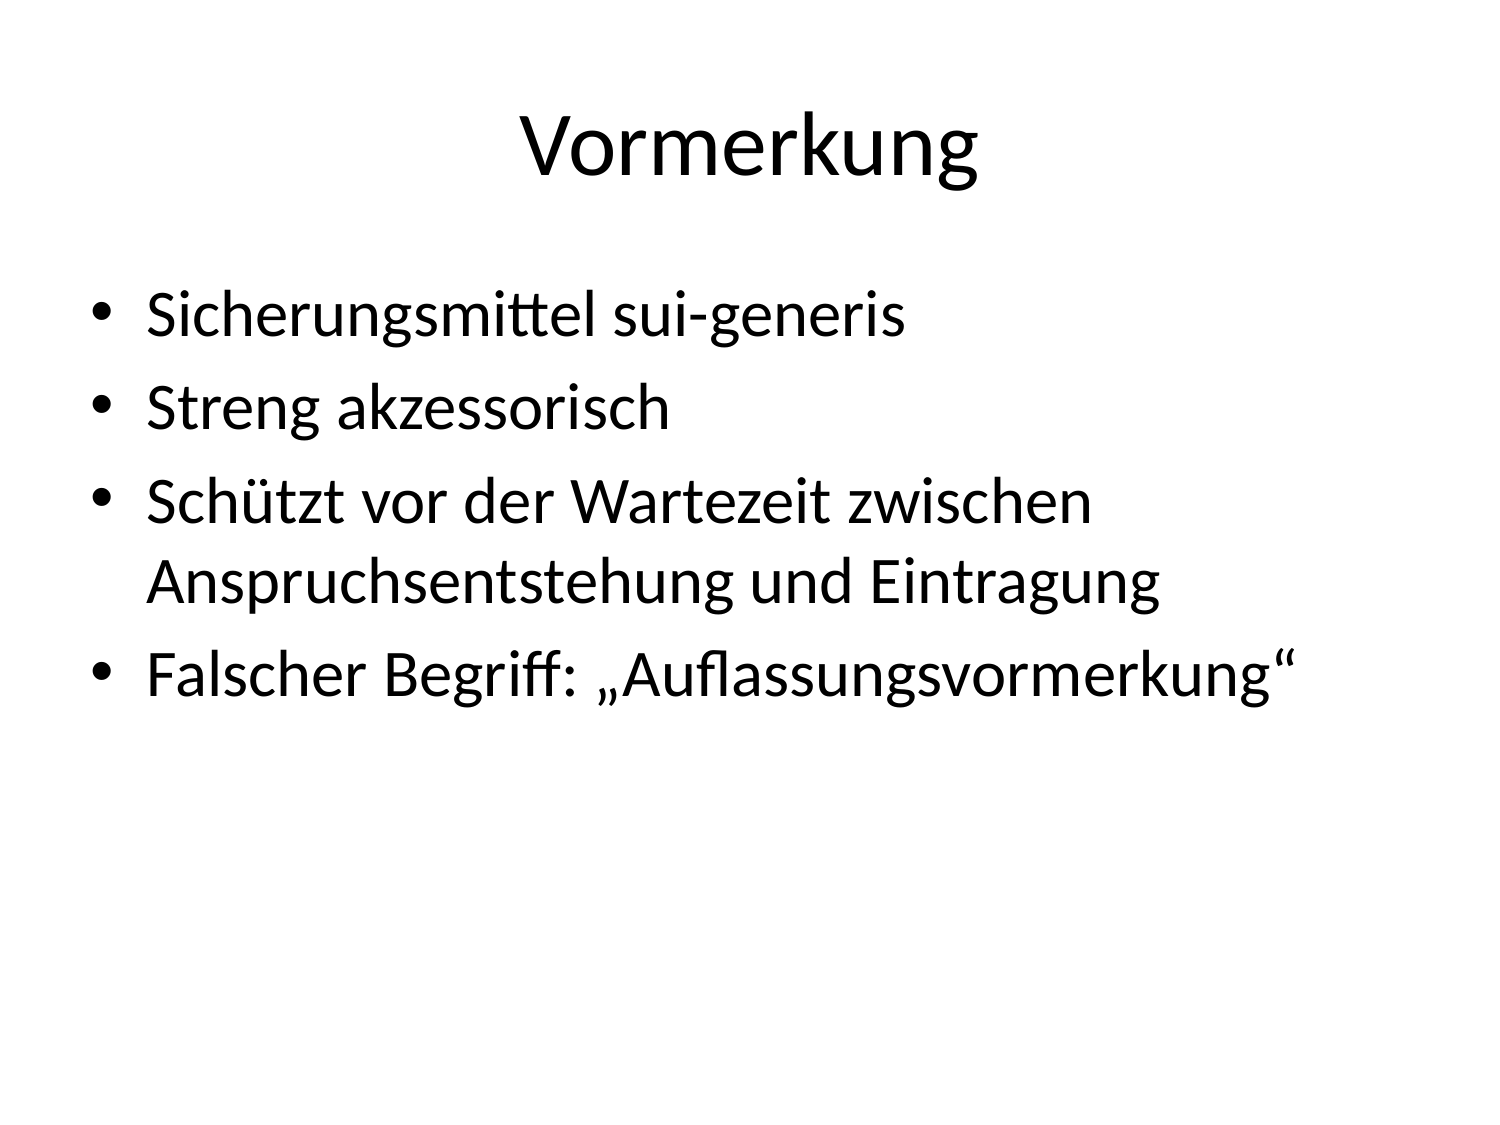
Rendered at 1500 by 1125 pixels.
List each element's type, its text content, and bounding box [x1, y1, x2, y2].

title Vormerkung [75, 45, 1425, 233]
list Sicherungsmittel sui-generis Streng akzessorisch Schützt vor der Wartezeit zwischen Anspruchsentstehung und Eintragung Falscher Begriff: „Auflassungsvormerkung“ [75, 262, 1425, 1005]
